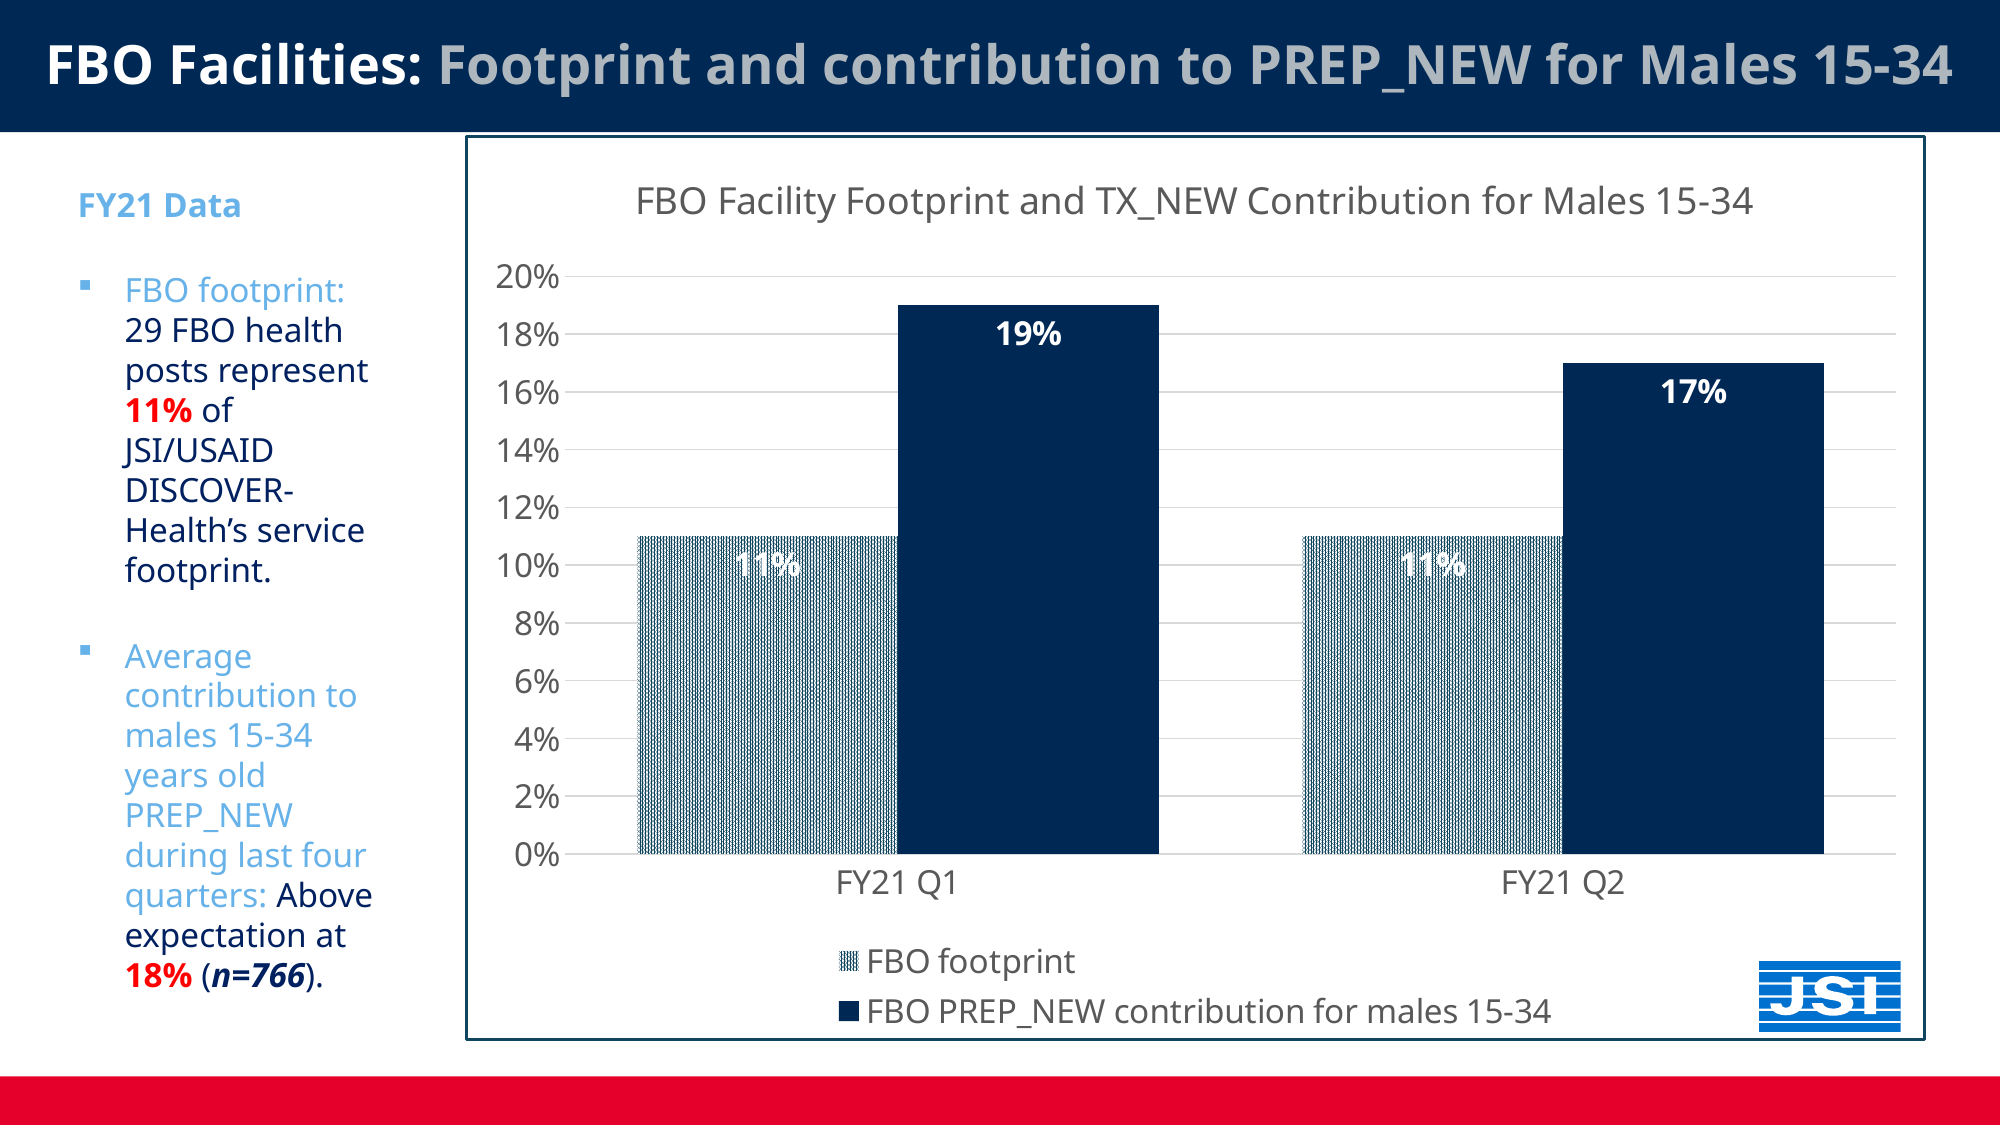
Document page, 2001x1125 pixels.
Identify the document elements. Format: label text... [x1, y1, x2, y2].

chart [464, 134, 1927, 1042]
text_box FY21 Data FBO footprint: 29 FBO health posts represent 11% of JSI/USAID DISCOVER-Health’s service footprint. Average contribution to males 15-34 years old PREP_NEW during last four quarters: Above expectation at 18% (n=766). [63, 176, 389, 1002]
text_box FBO Facilities: Footprint and contribution to PREP_NEW for Males 15-34 [0, 0, 2000, 133]
